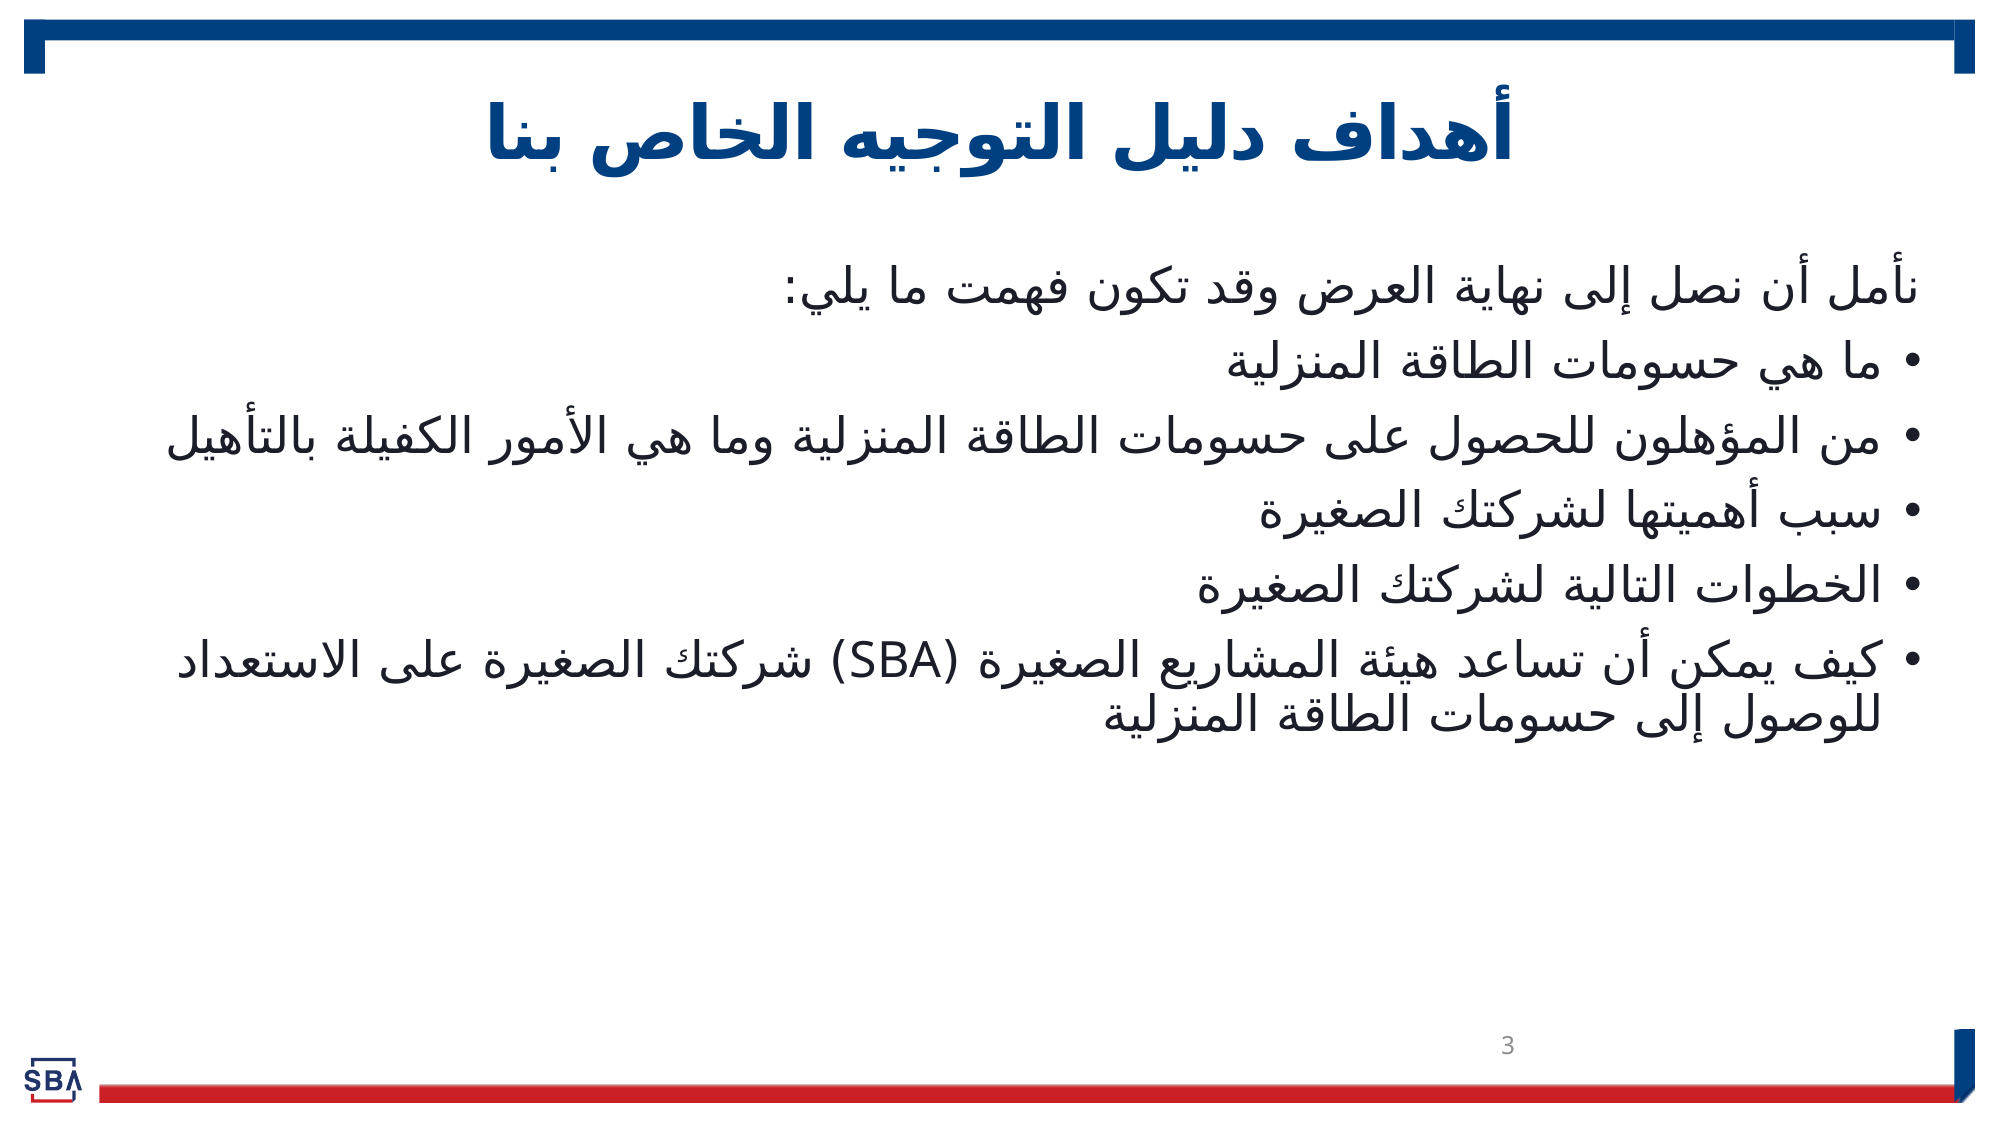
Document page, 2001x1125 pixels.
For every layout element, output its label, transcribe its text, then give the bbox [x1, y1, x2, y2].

slide_number 3 [1486, 1016, 1937, 1076]
list نأمل أن نصل إلى نهاية العرض وقد تكون فهمت ما يلي: ما هي حسومات الطاقة المنزلية من المؤهلون للحصول على حسومات الطاقة المنزلية وما هي الأمور الكفيلة بالتأهيل سبب أهميتها لشركتك الصغيرة الخطوات التالية لشركتك الصغيرة كيف يمكن أن تساعد هيئة المشاريع الصغيرة (SBA) شركتك الصغيرة على الاستعداد للوصول إلى حسومات الطاقة المنزلية [137, 252, 1937, 1038]
title أهداف دليل التوجيه الخاص بنا [137, 87, 1863, 186]
